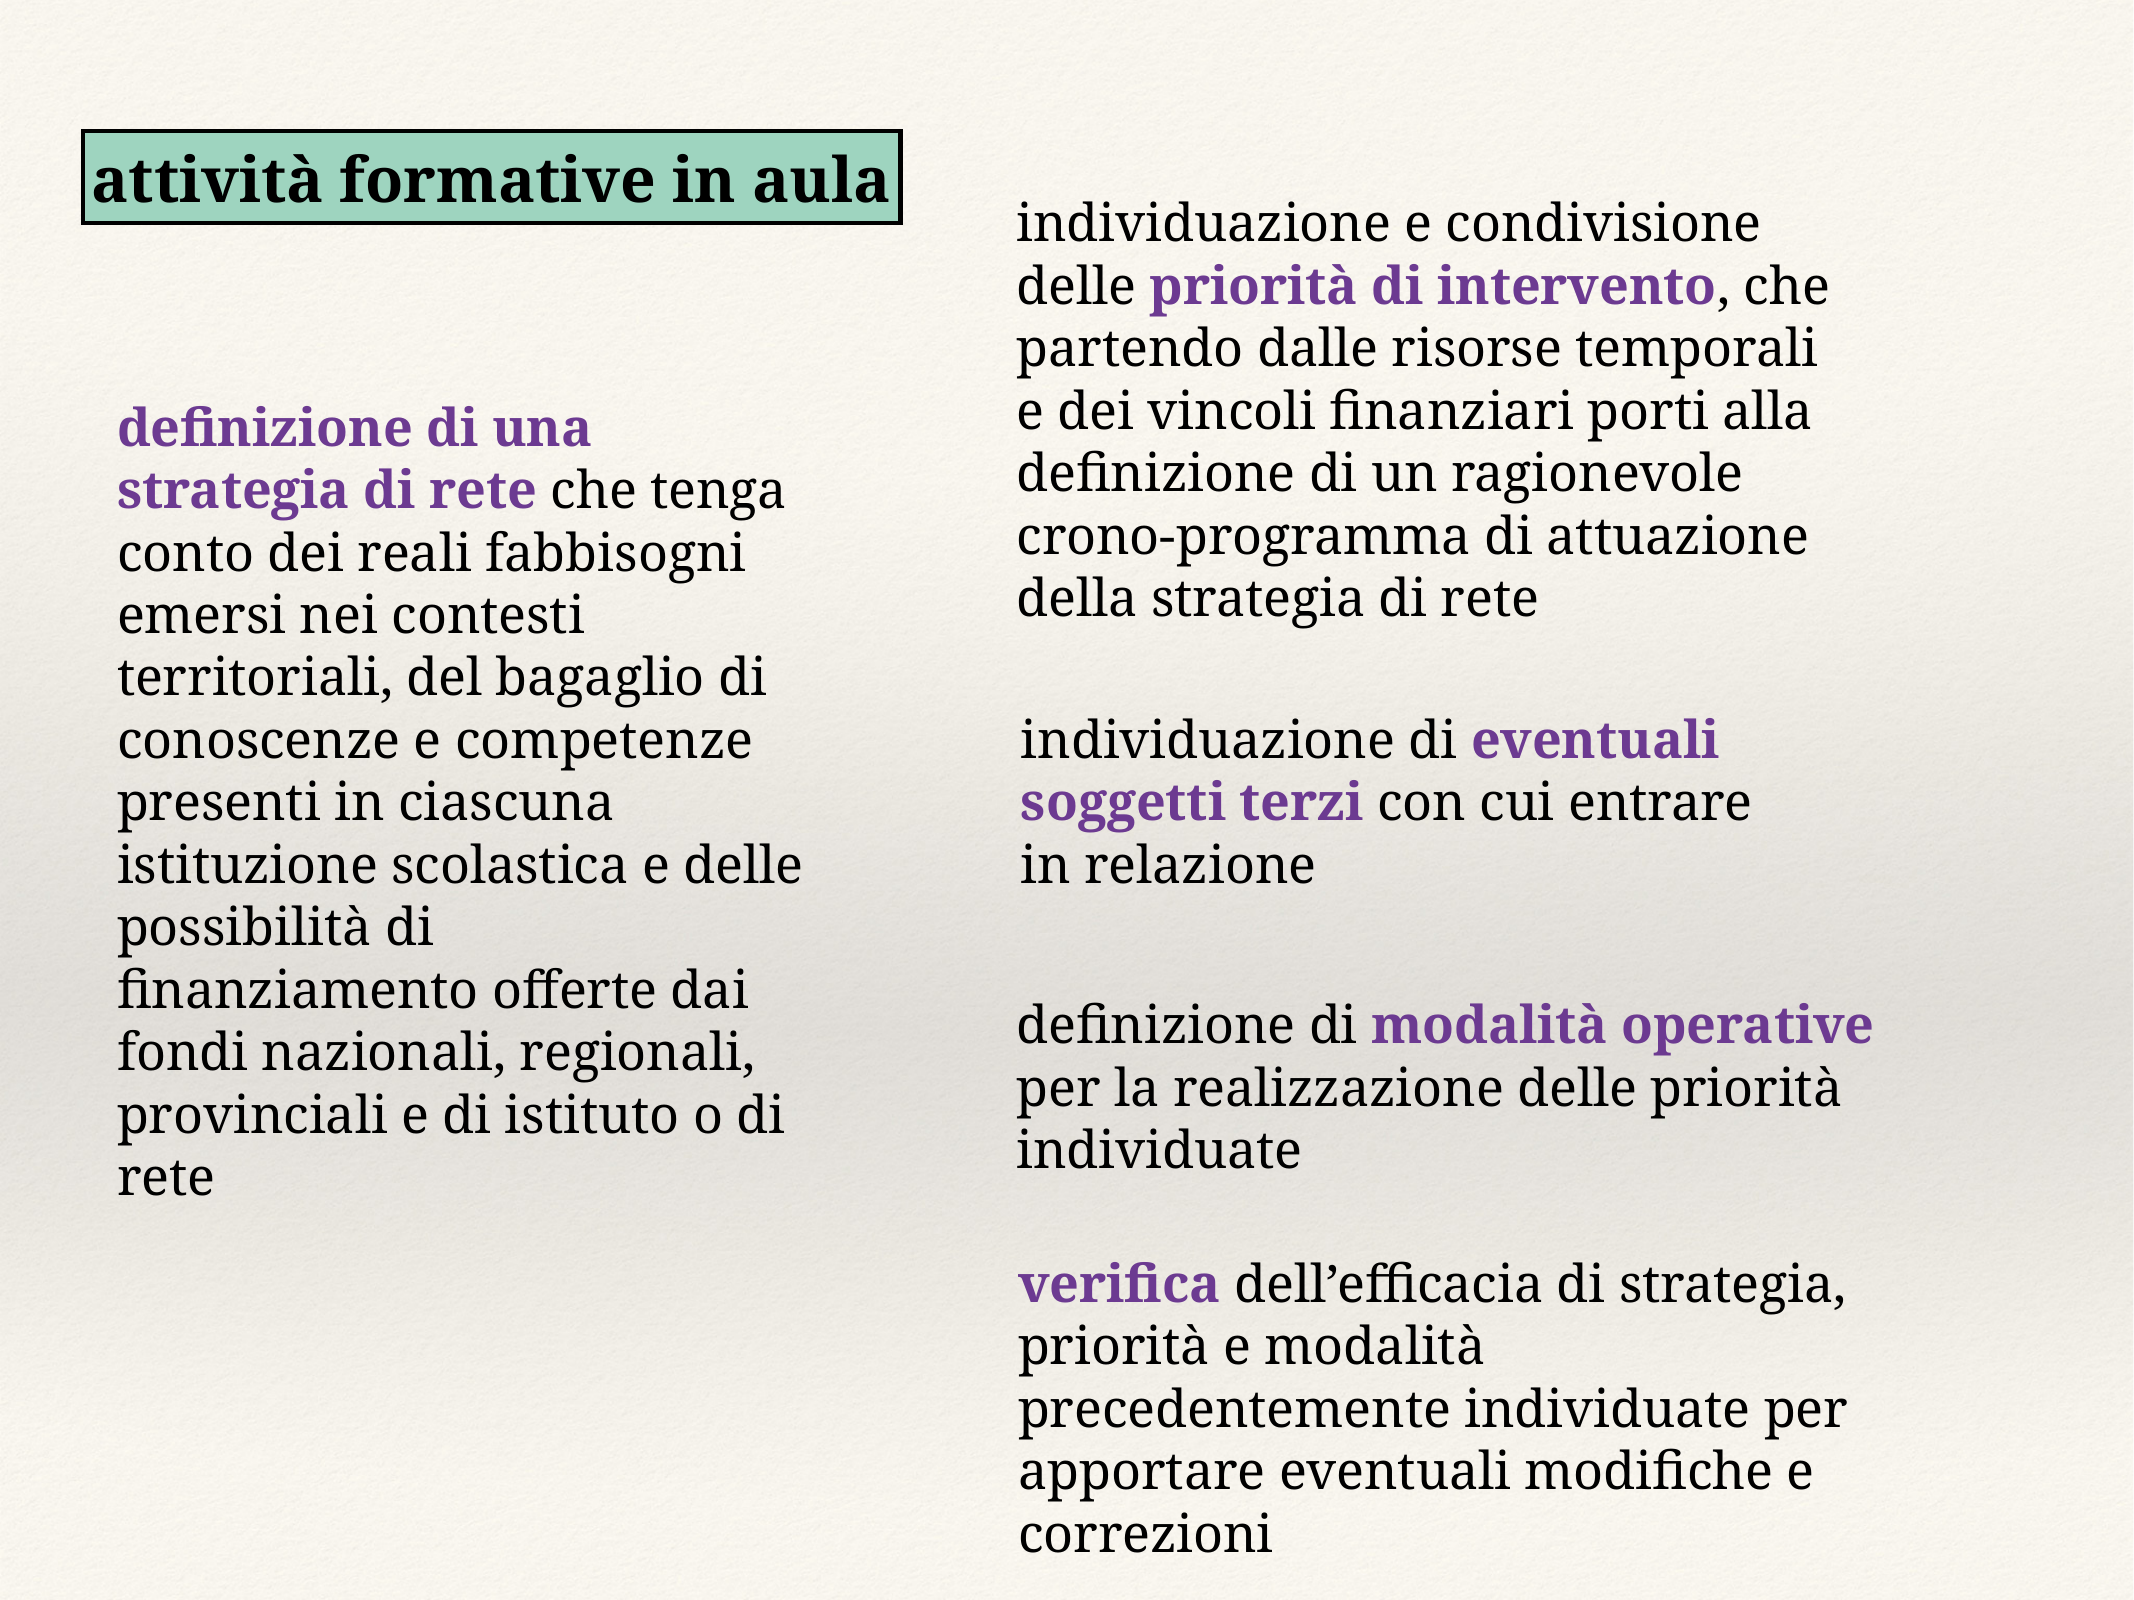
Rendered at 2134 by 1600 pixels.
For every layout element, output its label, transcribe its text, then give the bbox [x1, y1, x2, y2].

text_box individuazione e condivisione delle priorità di intervento, che partendo dalle risorse temporali e dei vincoli finanziari porti alla definizione di un ragionevole crono-programma di attuazione della strategia di rete [1008, 181, 1857, 636]
text_box definizione di modalità operative per la realizzazione delle priorità individuate [1008, 983, 1940, 1188]
text_box individuazione di eventuali soggetti terzi con cui entrare in relazione [1012, 697, 1792, 902]
picture [0, 0, 2134, 1600]
text_box verifica dell’efficacia di strategia, priorità e modalità precedentemente individuate per apportare eventuali modifiche e correzioni [1009, 1241, 1885, 1571]
text_box attività formative in aula [83, 131, 901, 223]
text_box definizione di una strategia di rete che tenga conto dei reali fabbisogni emersi nei contesti territoriali, del bagaglio di conoscenze e competenze presenti in ciascuna istituzione scolastica e delle possibilità di finanziamento offerte dai fondi nazionali, regionali, provinciali e di istituto o di rete [108, 385, 813, 1215]
